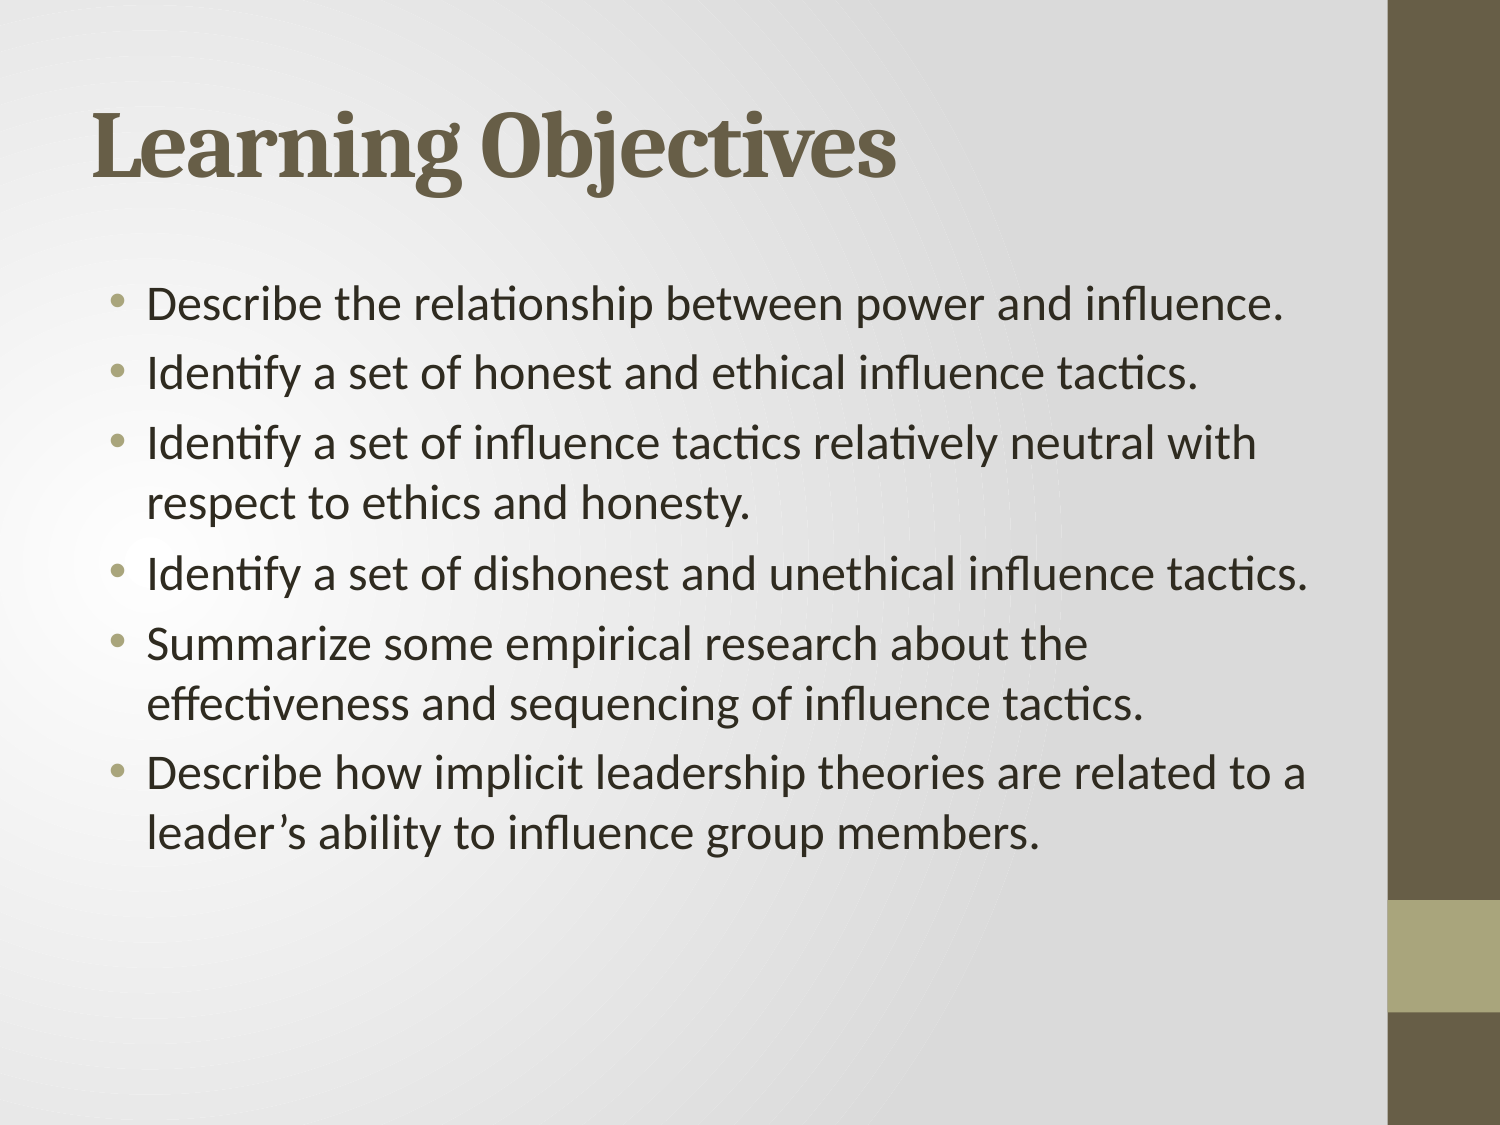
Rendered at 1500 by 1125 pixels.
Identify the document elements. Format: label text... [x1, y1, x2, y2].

list Describe the relationship between power and influence. Identify a set of honest and ethical influence tactics. Identify a set of influence tactics relatively neutral with respect to ethics and honesty. Identify a set of dishonest and unethical influence tactics. Summarize some empirical research about the effectiveness and sequencing of influence tactics. Describe how implicit leadership theories are related to a leader’s ability to influence group members. [75, 262, 1325, 1050]
title Learning Objectives [75, 45, 1325, 233]
